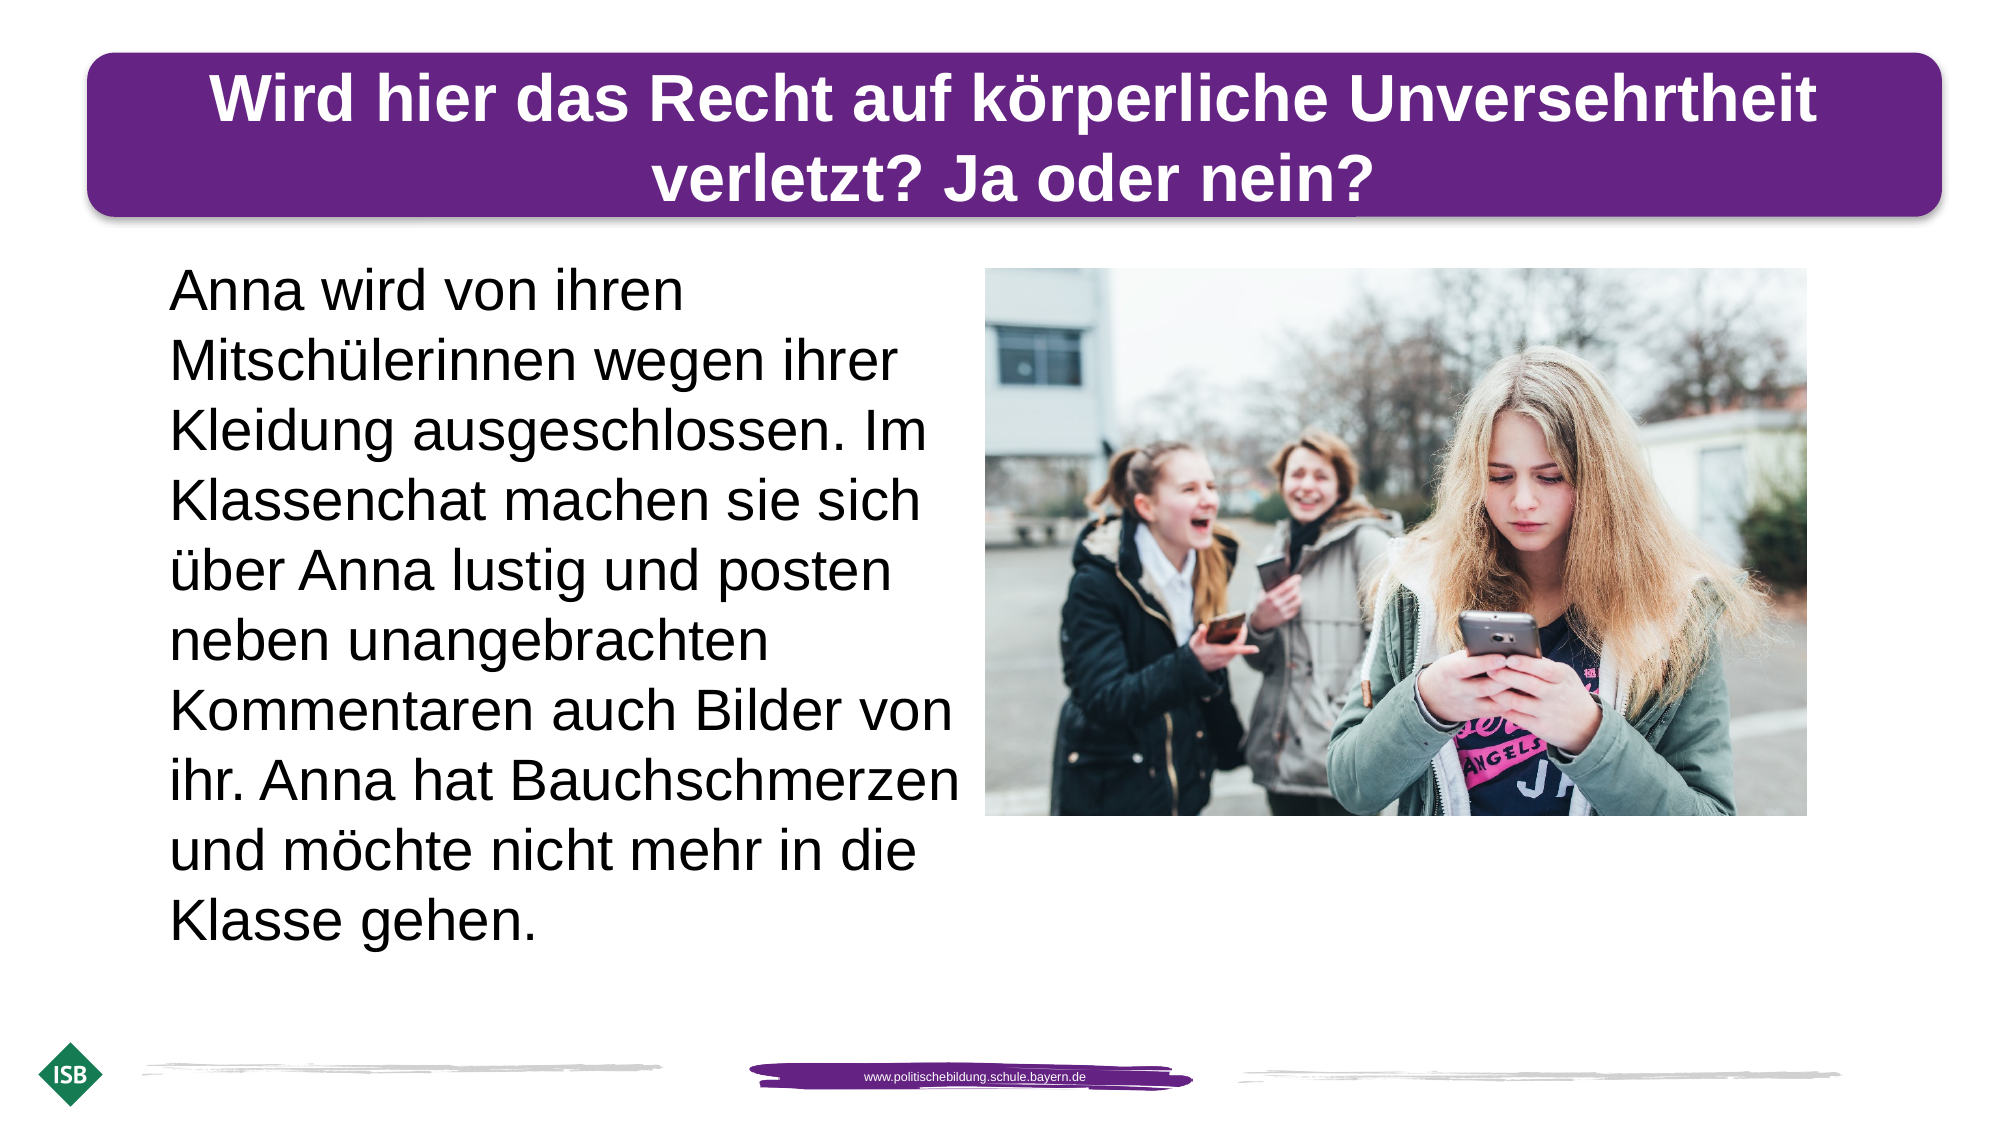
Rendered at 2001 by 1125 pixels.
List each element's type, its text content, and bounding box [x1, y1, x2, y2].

text_box Anna wird von ihren Mitschülerinnen wegen ihrer Kleidung ausgeschlossen. Im Klassenchat machen sie sich über Anna lustig und posten neben unangebrachten Kommentaren auch Bilder von ihr. Anna hat Bauchschmerzen und möchte nicht mehr in die Klasse gehen. [154, 245, 986, 1030]
picture [38, 998, 1945, 1125]
picture [985, 268, 1807, 816]
text_box Wird hier das Recht auf körperliche Unversehrtheit verletzt? Ja oder nein? [87, 52, 1942, 217]
